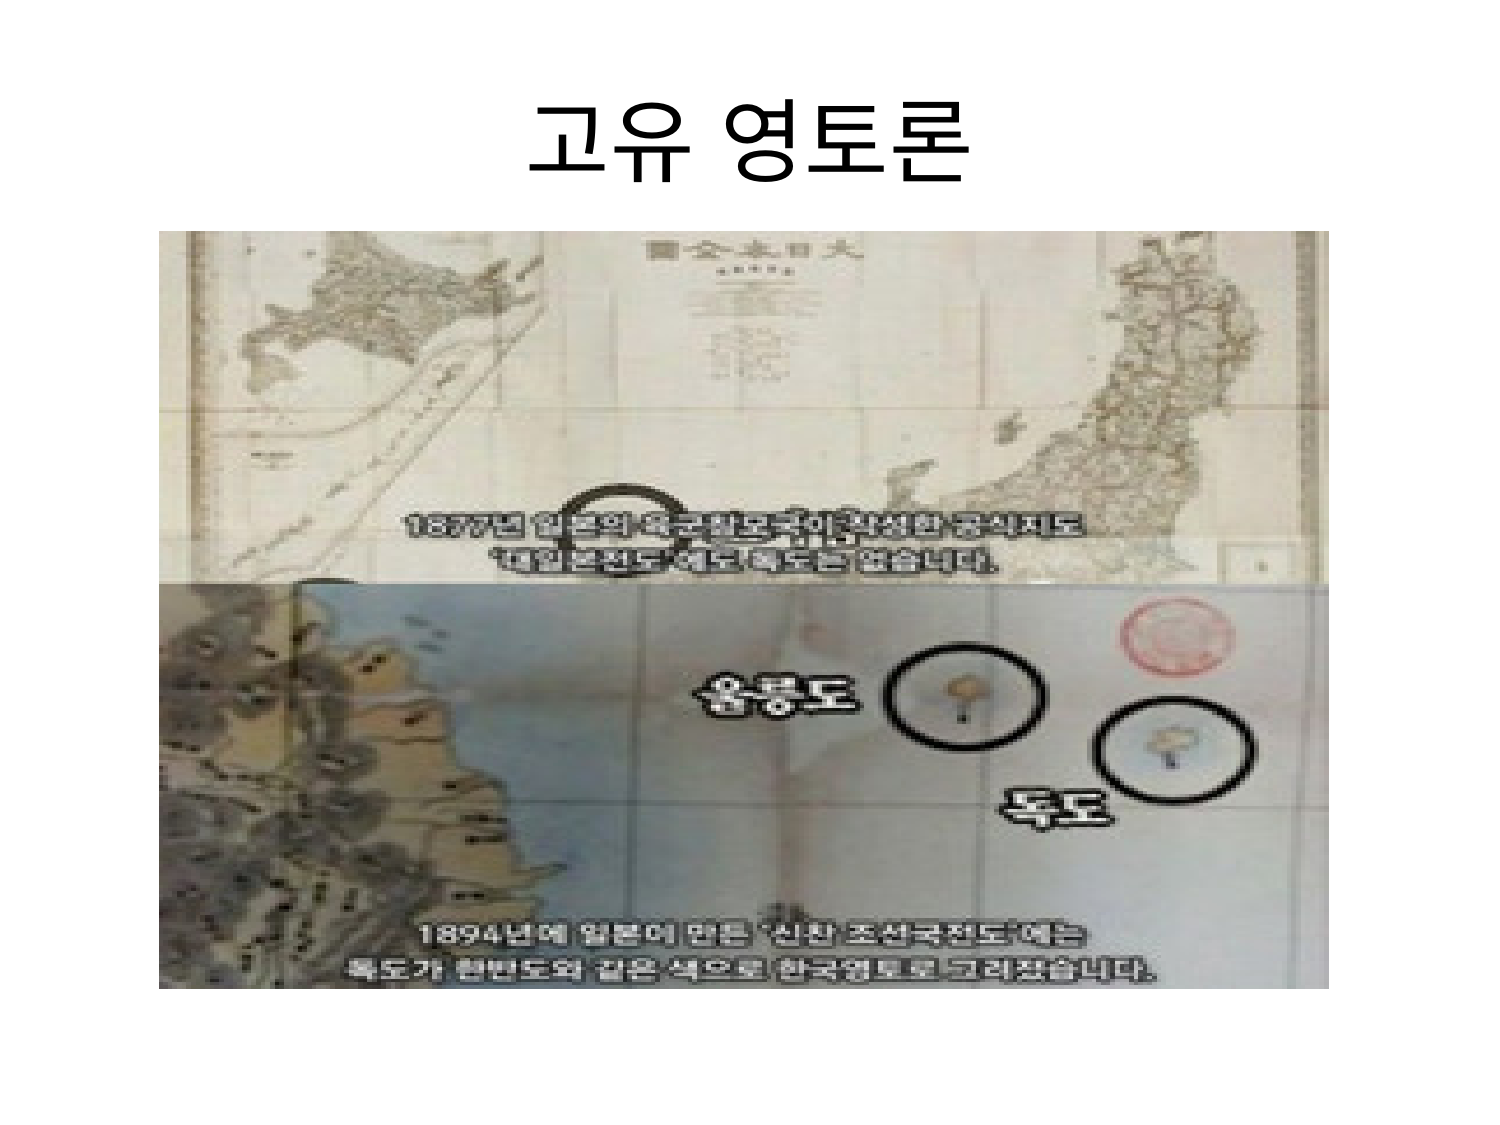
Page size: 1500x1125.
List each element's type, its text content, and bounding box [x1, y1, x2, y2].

picture [159, 231, 1329, 989]
title 고유 영토론 [75, 45, 1425, 233]
